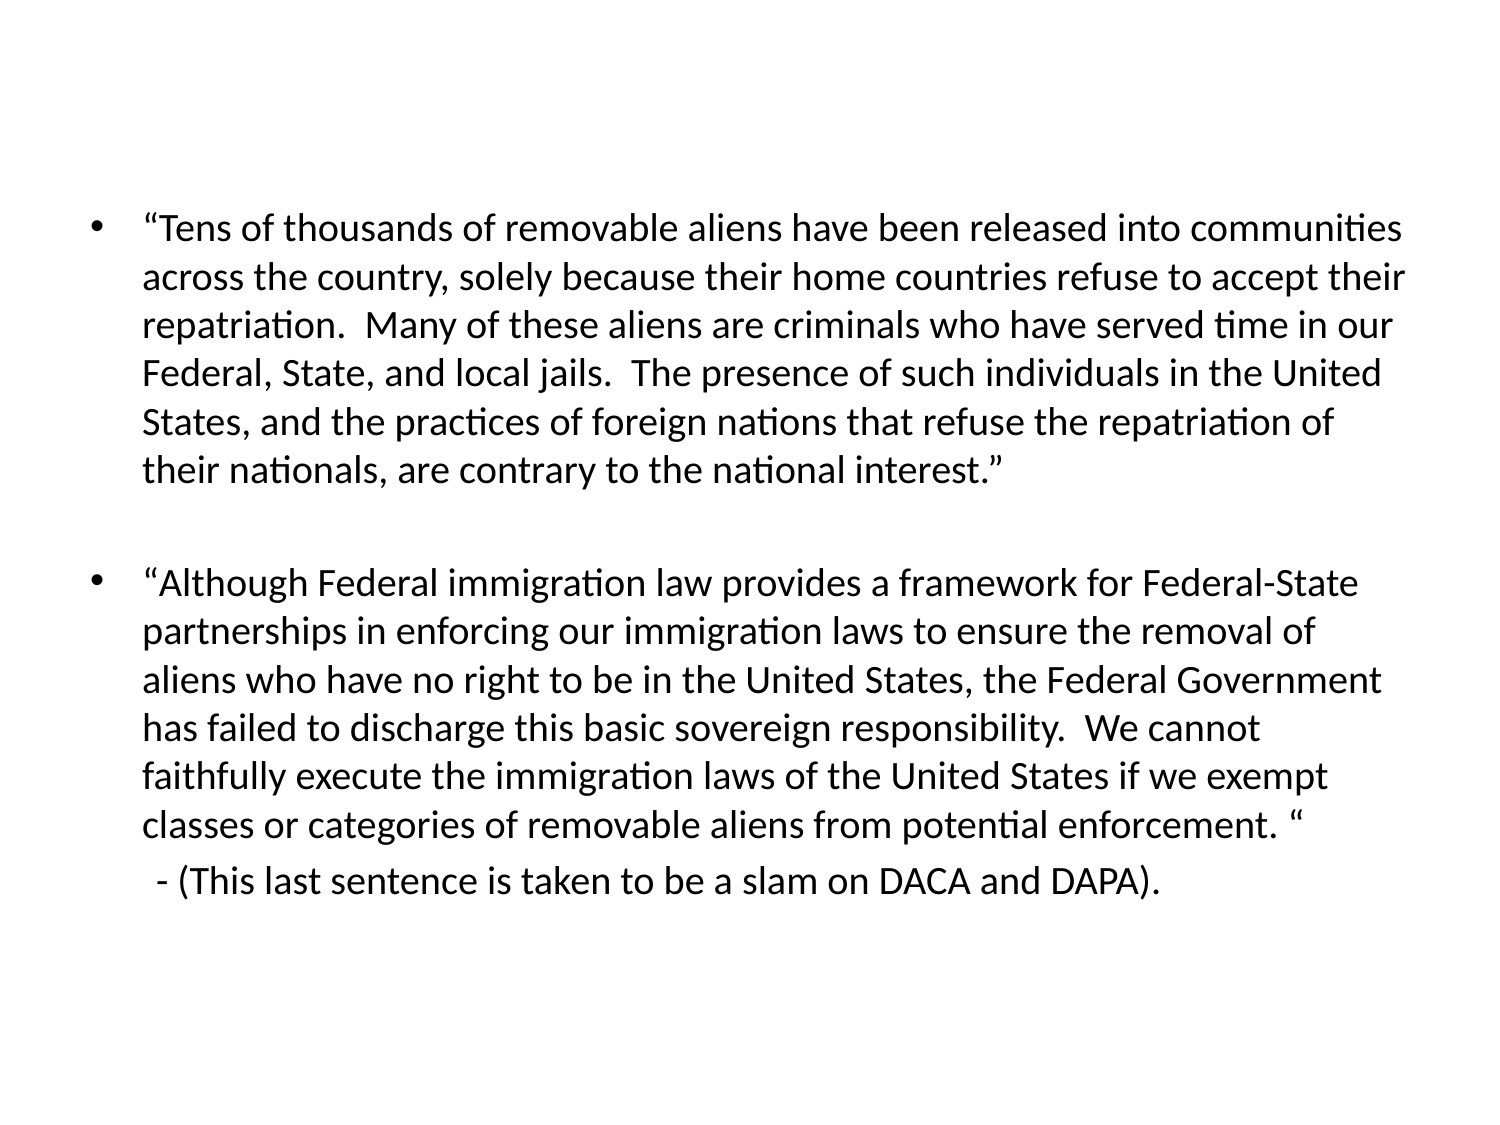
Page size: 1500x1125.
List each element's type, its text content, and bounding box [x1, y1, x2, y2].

list “Tens of thousands of removable aliens have been released into communities across the country, solely because their home countries refuse to accept their repatriation. Many of these aliens are criminals who have served time in our Federal, State, and local jails. The presence of such individuals in the United States, and the practices of foreign nations that refuse the repatriation of their nationals, are contrary to the national interest.” “Although Federal immigration law provides a framework for Federal-State partnerships in enforcing our immigration laws to ensure the removal of aliens who have no right to be in the United States, the Federal Government has failed to discharge this basic sovereign responsibility. We cannot faithfully execute the immigration laws of the United States if we exempt classes or categories of removable aliens from potential enforcement. “ - (This last sentence is taken to be a slam on DACA and DAPA). [75, 137, 1425, 1005]
